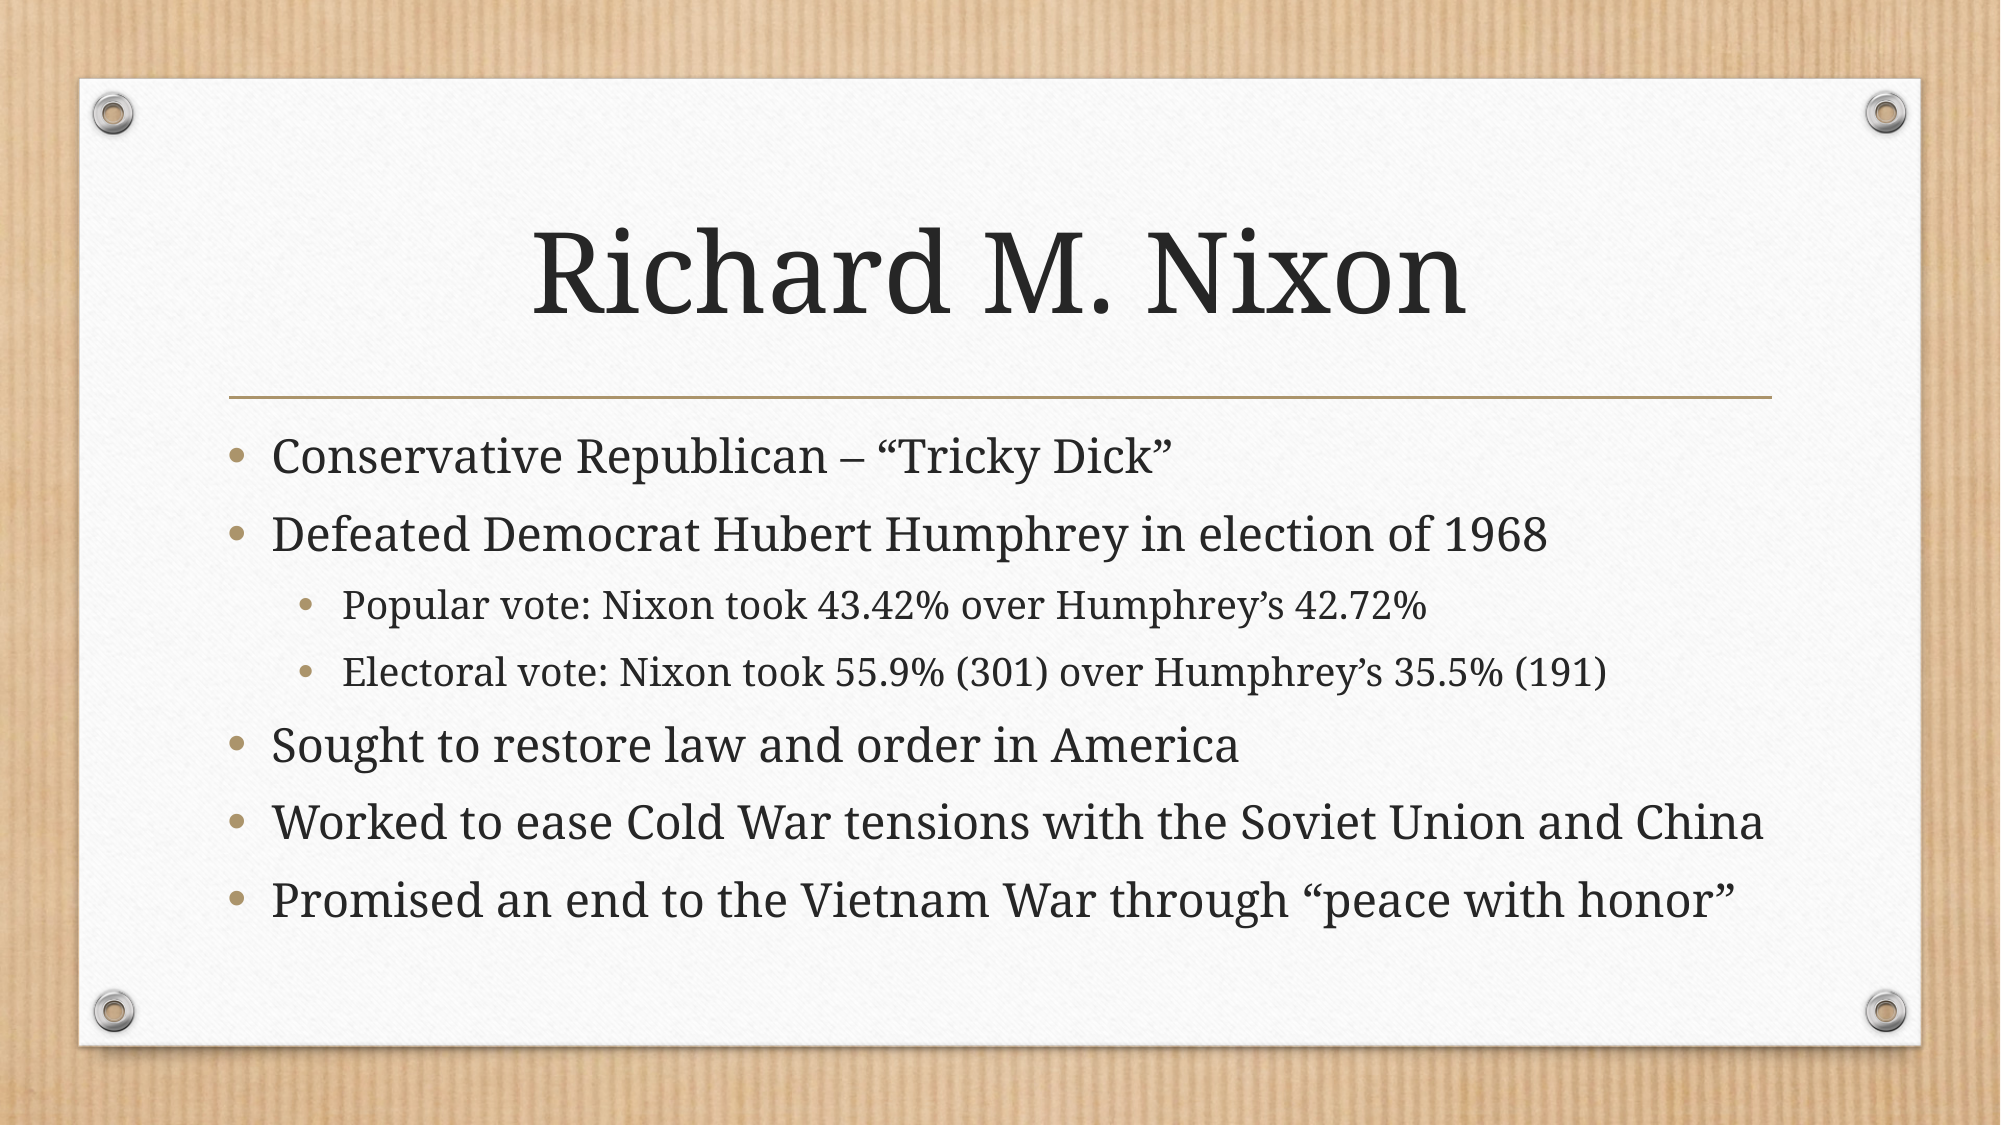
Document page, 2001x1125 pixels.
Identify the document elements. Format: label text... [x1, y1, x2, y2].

list Conservative Republican – “Tricky Dick” Defeated Democrat Hubert Humphrey in election of 1968 Popular vote: Nixon took 43.42% over Humphrey’s 42.72% Electoral vote: Nixon took 55.9% (301) over Humphrey’s 35.5% (191) Sought to restore law and order in America Worked to ease Cold War tensions with the Soviet Union and China Promised an end to the Vietnam War through “peace with honor” [212, 419, 1788, 964]
title Richard M. Nixon [212, 161, 1788, 375]
picture [0, 0, 2001, 1125]
